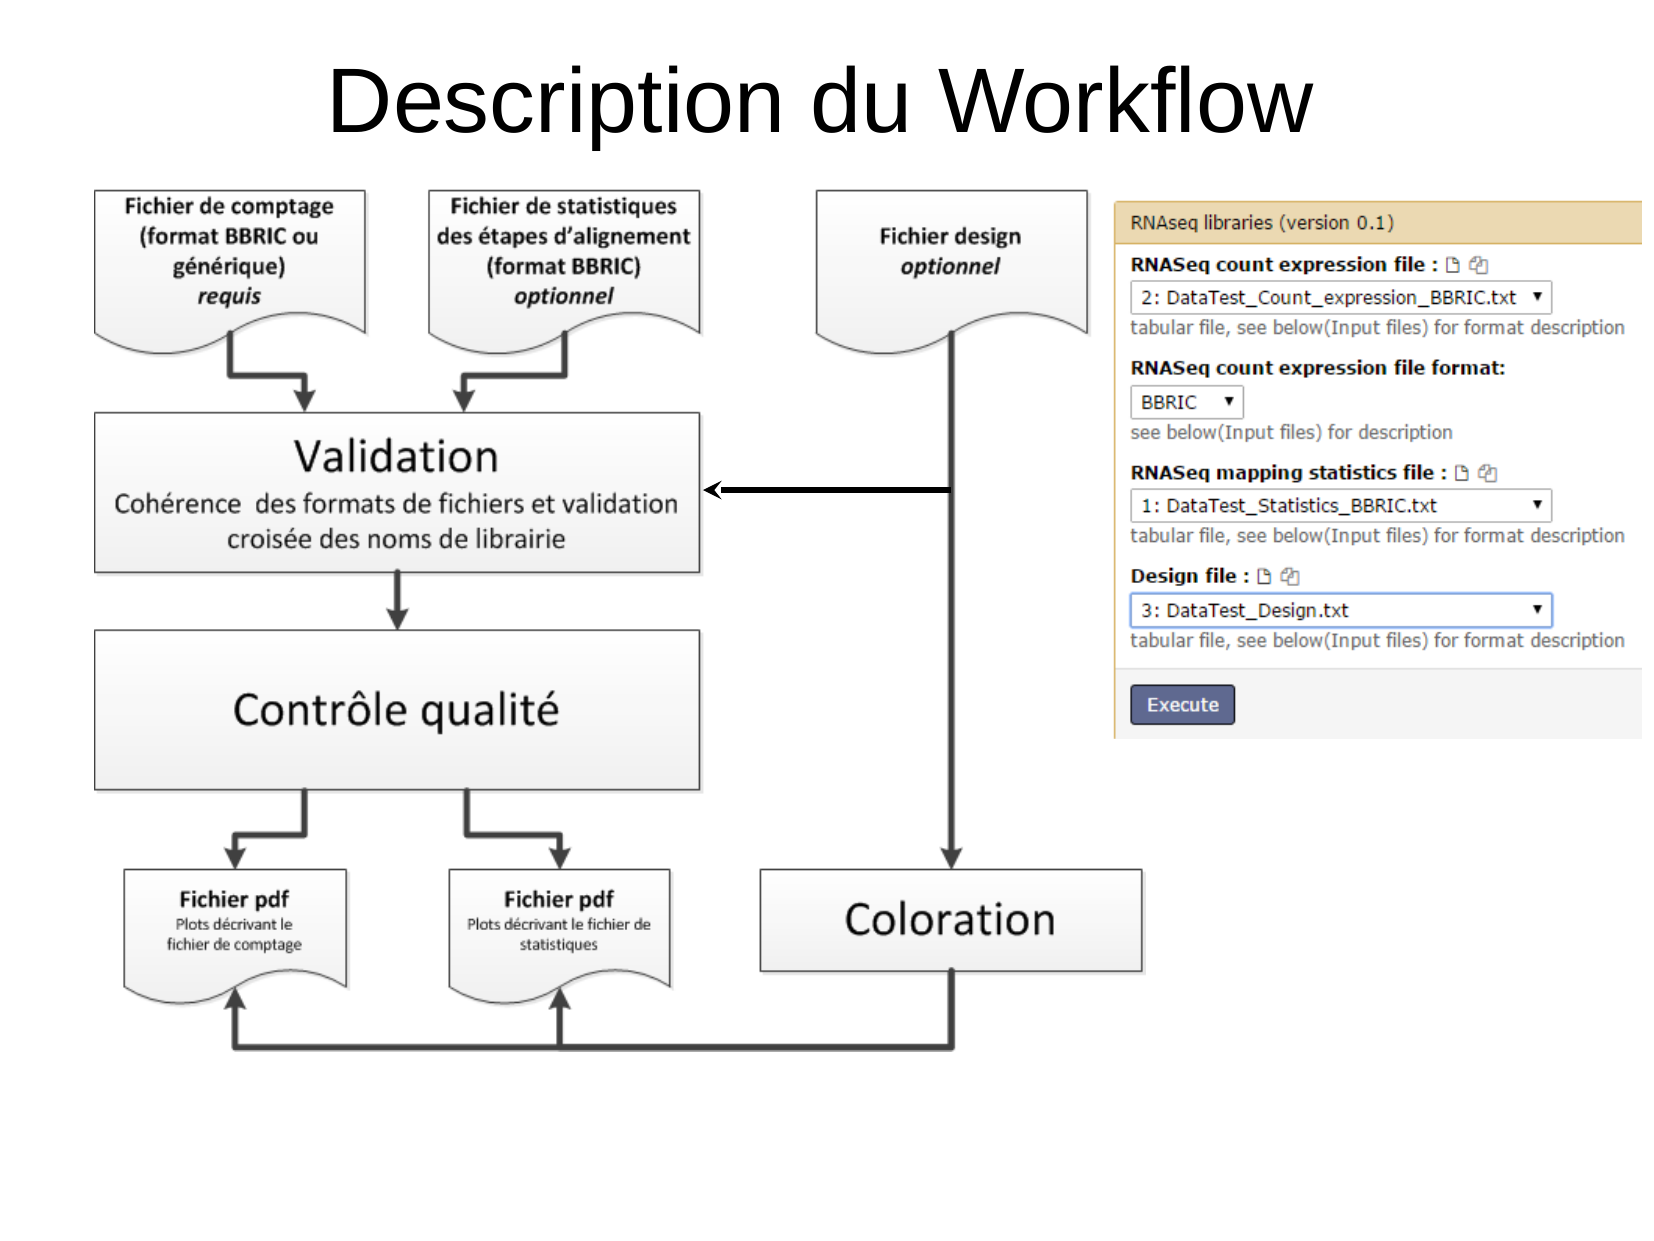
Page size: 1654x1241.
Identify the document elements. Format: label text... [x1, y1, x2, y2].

title Description du Workflow [106, 17, 1536, 175]
picture [94, 187, 1643, 1053]
